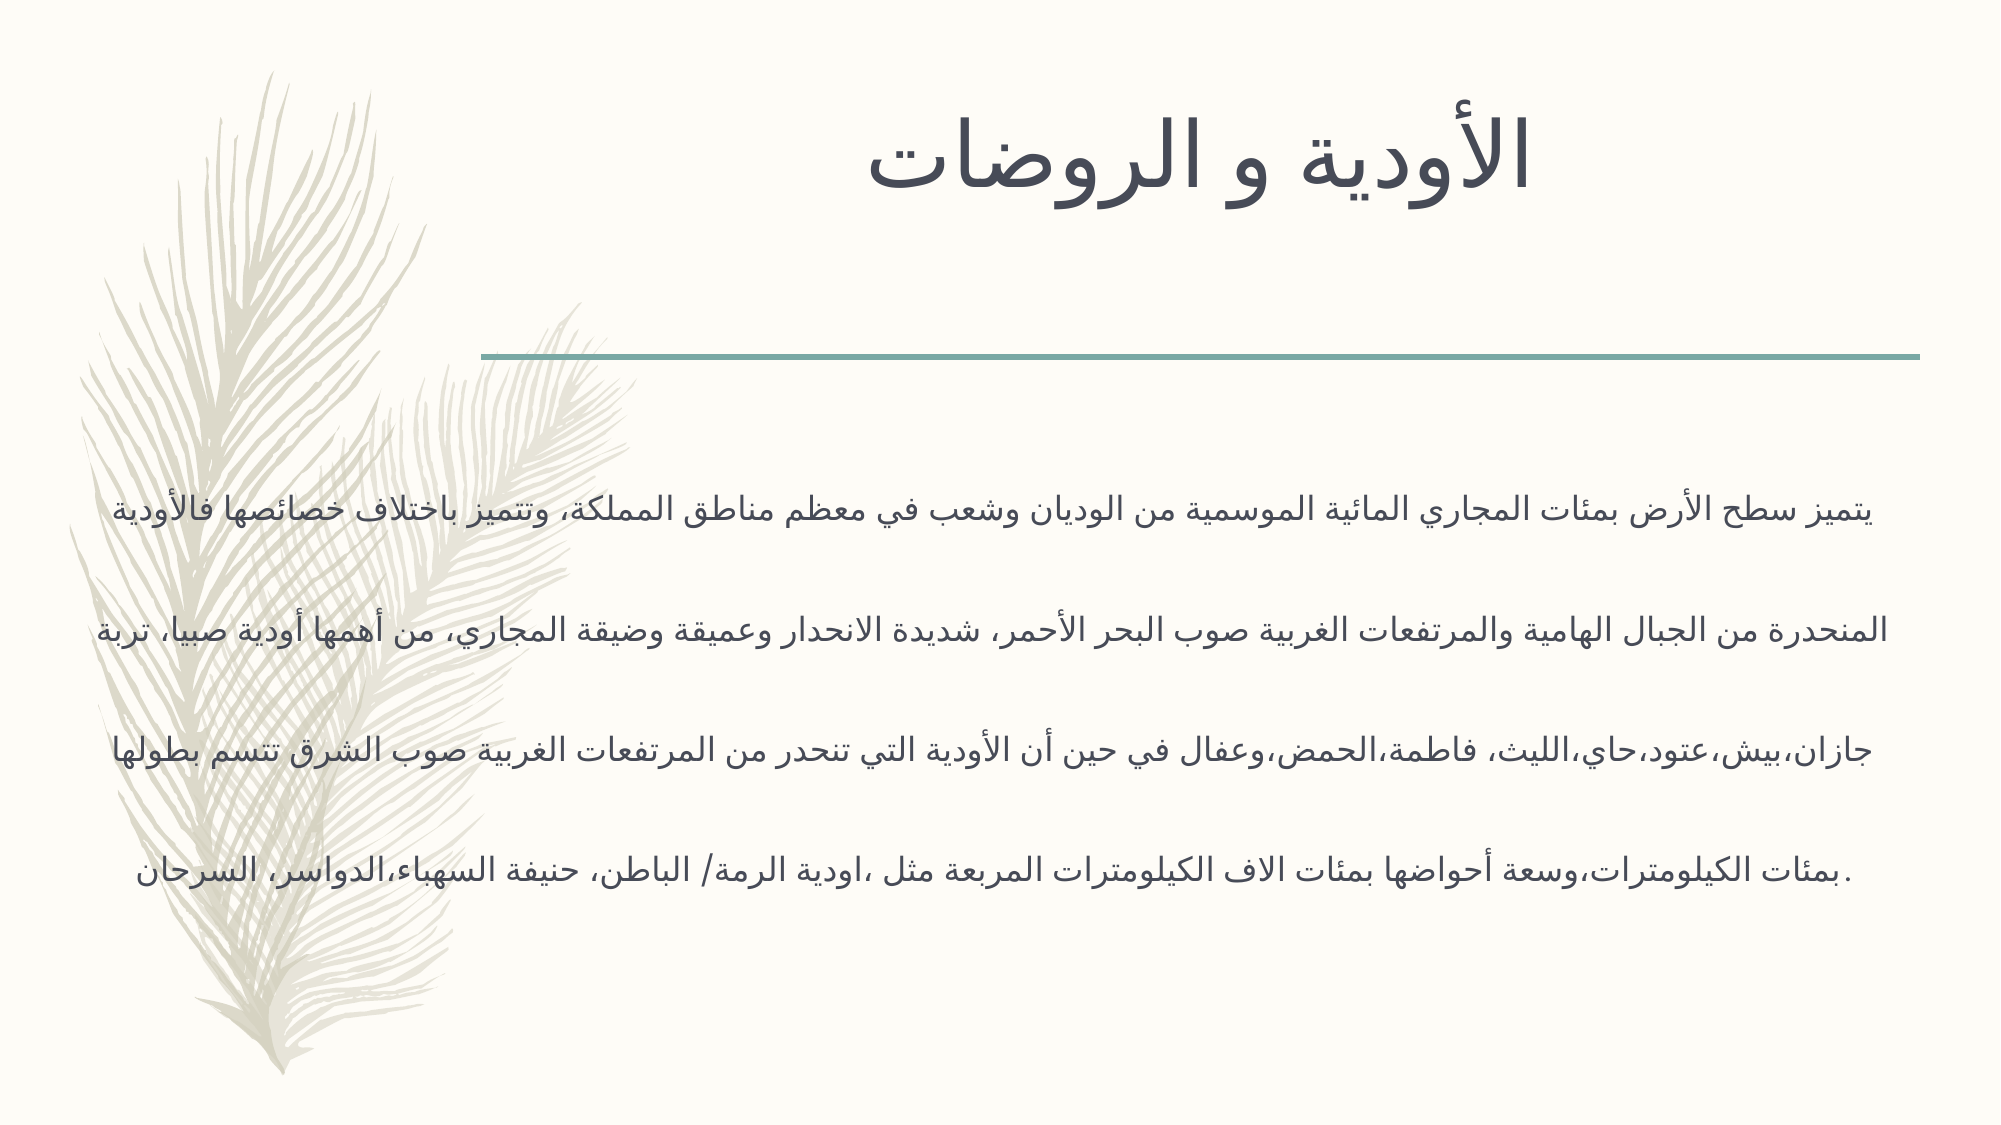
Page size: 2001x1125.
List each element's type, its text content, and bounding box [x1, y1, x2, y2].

list يتميز سطح الأرض بمئات المجاري المائية الموسمية من الوديان وشعب في معظم مناطق المملكة، وتتميز باختلاف خصائصها فالأودية المنحدرة من الجبال الهامية والمرتفعات الغربية صوب البحر الأحمر، شديدة الانحدار وعميقة وضيقة المجاري، من أهمها أودية صبيا، تربة جازان،بيش،عتود،حاي،الليث، فاطمة،الحمض،وعفال في حين أن الأودية التي تنحدر من المرتفعات الغربية صوب الشرق تتسم بطولها بمئات الكيلومترات،وسعة أحواضها بمئات الاف الكيلومترات المربعة مثل ،اودية الرمة/ الباطن، حنيفة السهباء،الدواسر، السرحان. [68, 399, 1920, 999]
title الأودية و الروضات [481, 93, 1920, 350]
